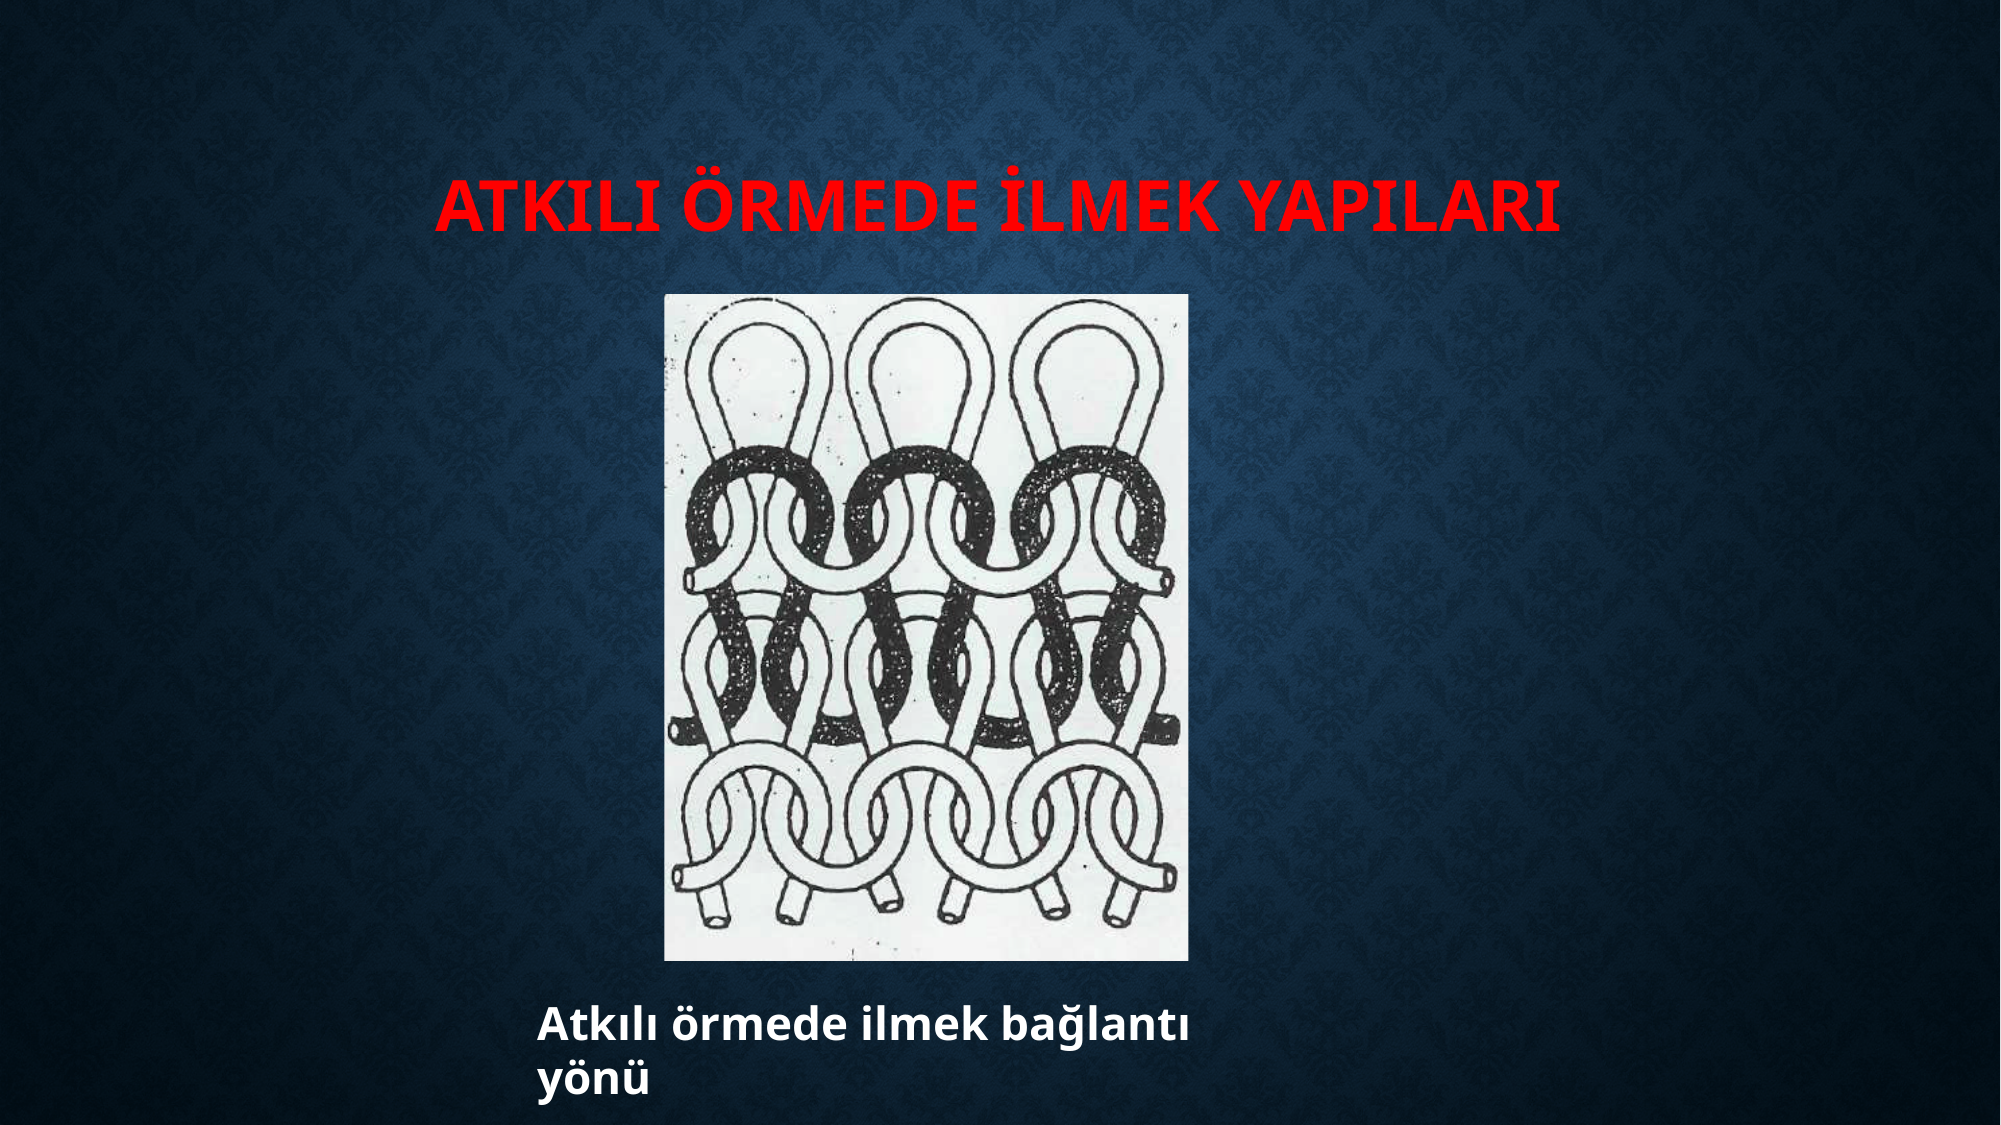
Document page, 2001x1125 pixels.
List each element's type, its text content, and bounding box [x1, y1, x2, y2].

title Atkılı Örmede İlmek Yapıları [149, 99, 1849, 318]
picture [663, 294, 1189, 962]
text_box Atkılı örmede ilmek bağlantı yönü [522, 986, 1330, 1112]
